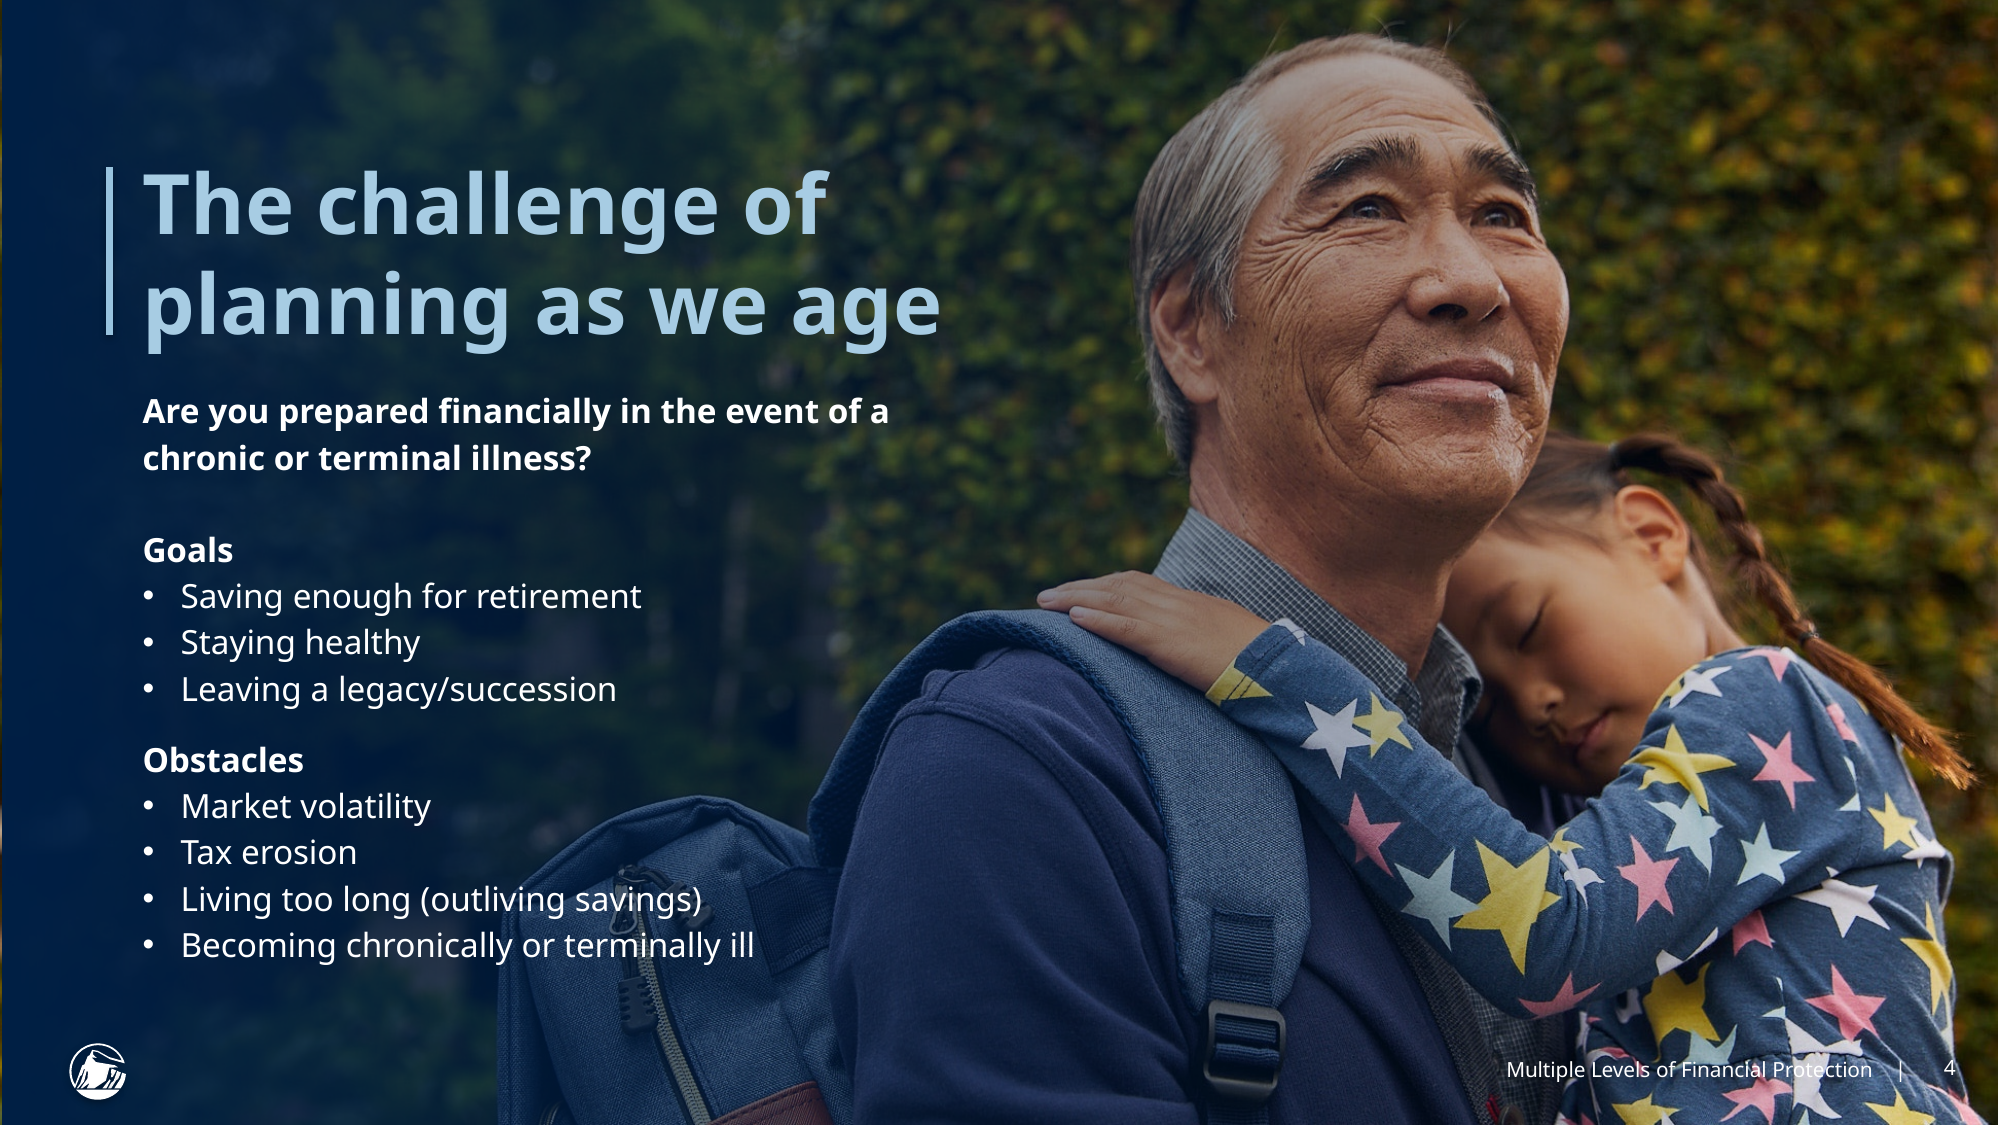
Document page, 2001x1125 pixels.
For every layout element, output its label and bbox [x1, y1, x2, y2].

picture [0, 0, 1998, 1125]
text_box [69, 1043, 127, 1100]
